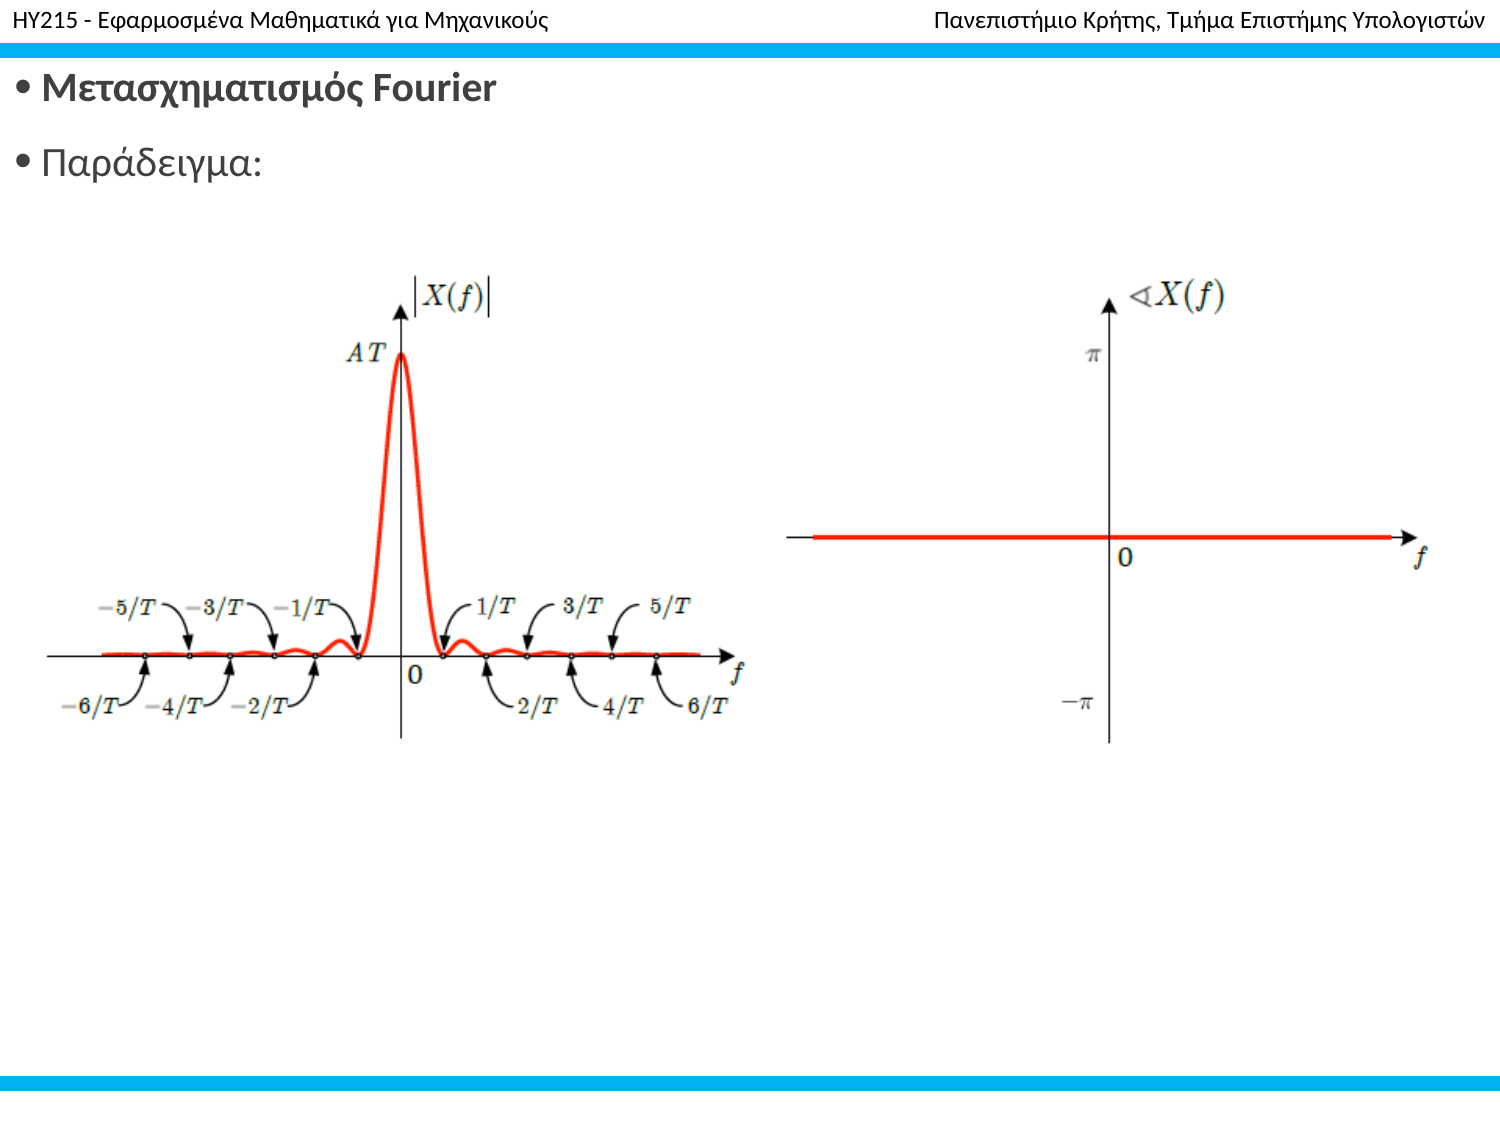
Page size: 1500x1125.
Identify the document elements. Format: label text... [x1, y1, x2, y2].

text_box [0, 43, 1500, 58]
picture [41, 262, 1438, 756]
text_box [0, 1076, 1500, 1091]
list Μετασχηματισμός Fourier Παράδειγμα: [14, 58, 1484, 1070]
text_box HY215 - Εφαρμοσμένα Μαθηματικά για Μηχανικούς Πανεπιστήμιο Κρήτης, Τμήμα Επιστήμης Υπολογιστών [0, 0, 1500, 41]
